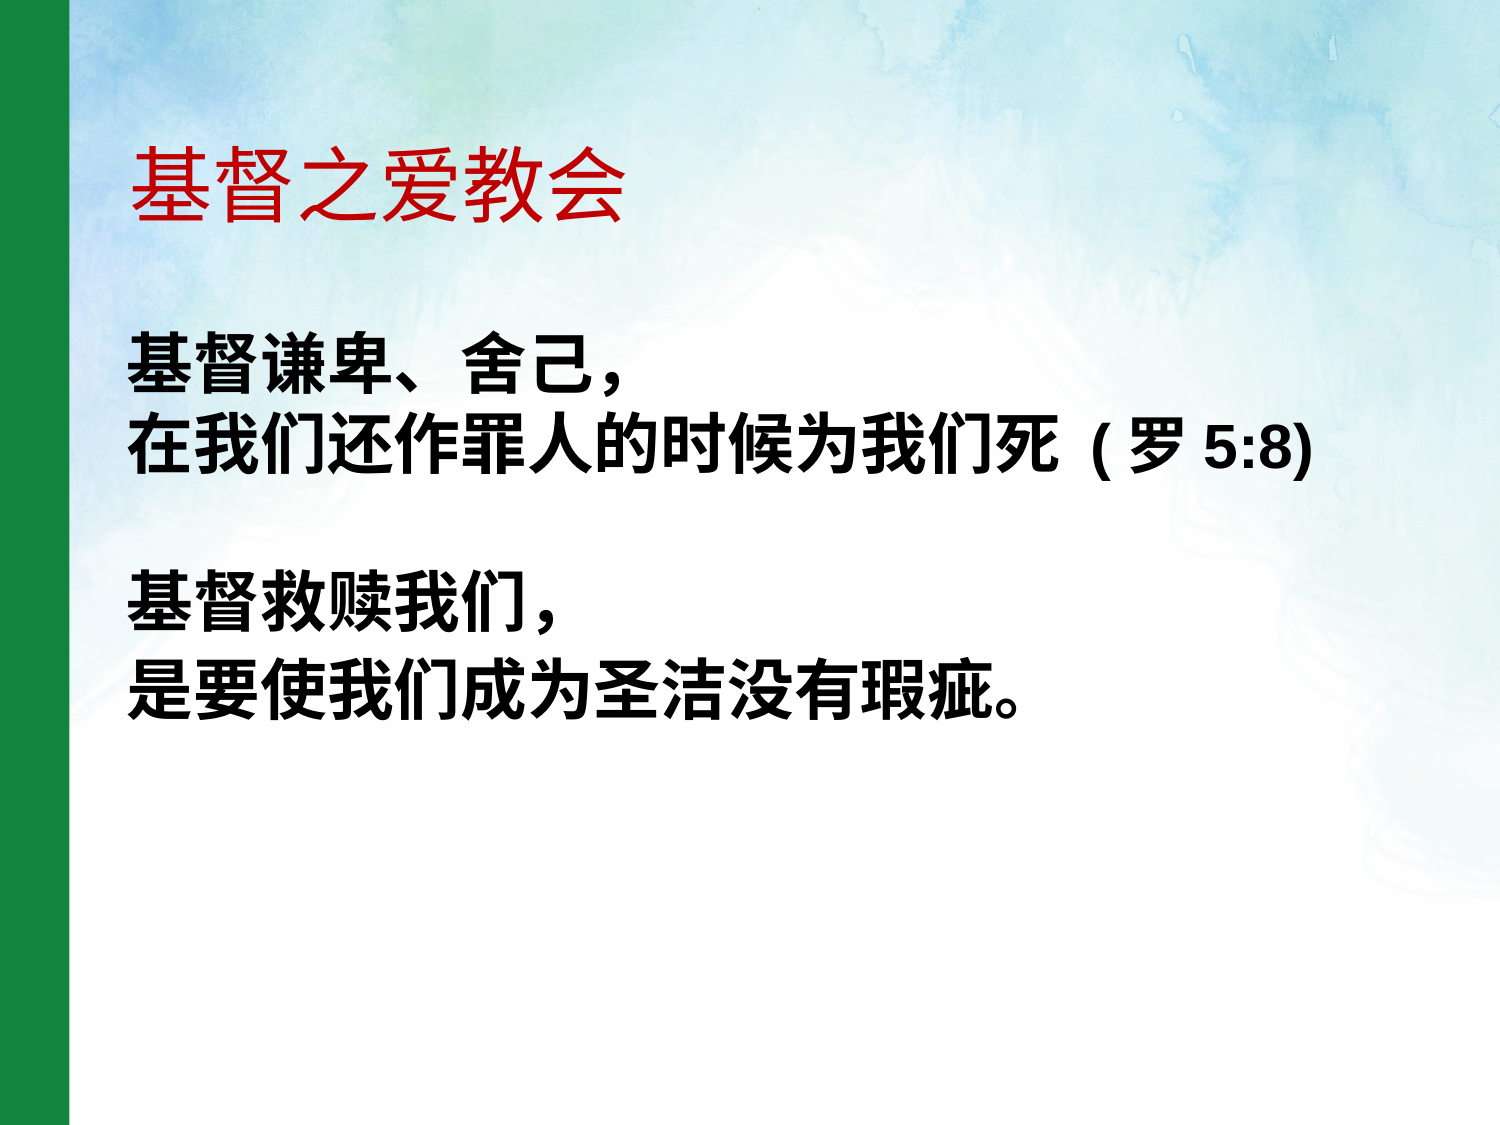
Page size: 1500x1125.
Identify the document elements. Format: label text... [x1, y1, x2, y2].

text_box 基督谦卑、舍己， 在我们还作罪人的时候为我们死 (罗5:8) 基督救赎我们， 是要使我们成为圣洁没有瑕疵。 [112, 314, 1435, 735]
picture [72, 0, 1500, 1125]
text_box [0, 0, 72, 1125]
text_box 基督之爱教会 [115, 125, 645, 241]
